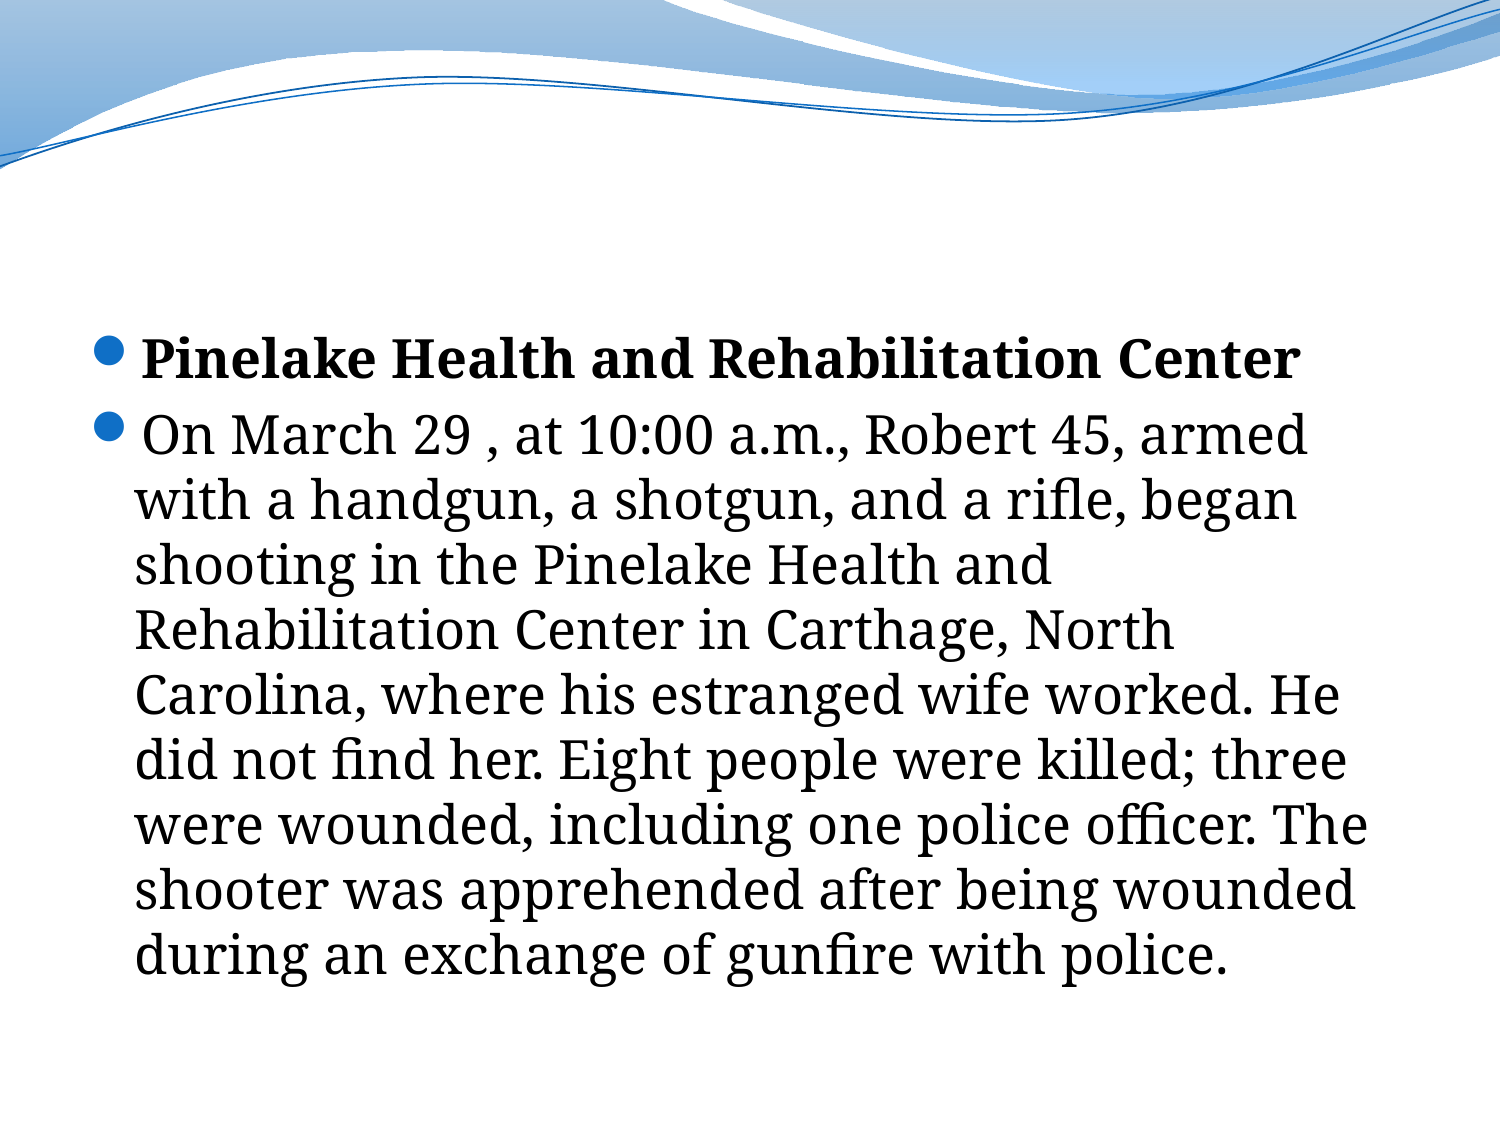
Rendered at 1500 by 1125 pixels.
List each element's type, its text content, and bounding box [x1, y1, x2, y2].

list Pinelake Health and Rehabilitation Center On March 29 , at 10:00 a.m., Robert 45, armed with a handgun, a shotgun, and a rifle, began shooting in the Pinelake Health and Rehabilitation Center in Carthage, North Carolina, where his estranged wife worked. He did not find her. Eight people were killed; three were wounded, including one police officer. The shooter was apprehended after being wounded during an exchange of gunfire with police. [75, 317, 1425, 1038]
